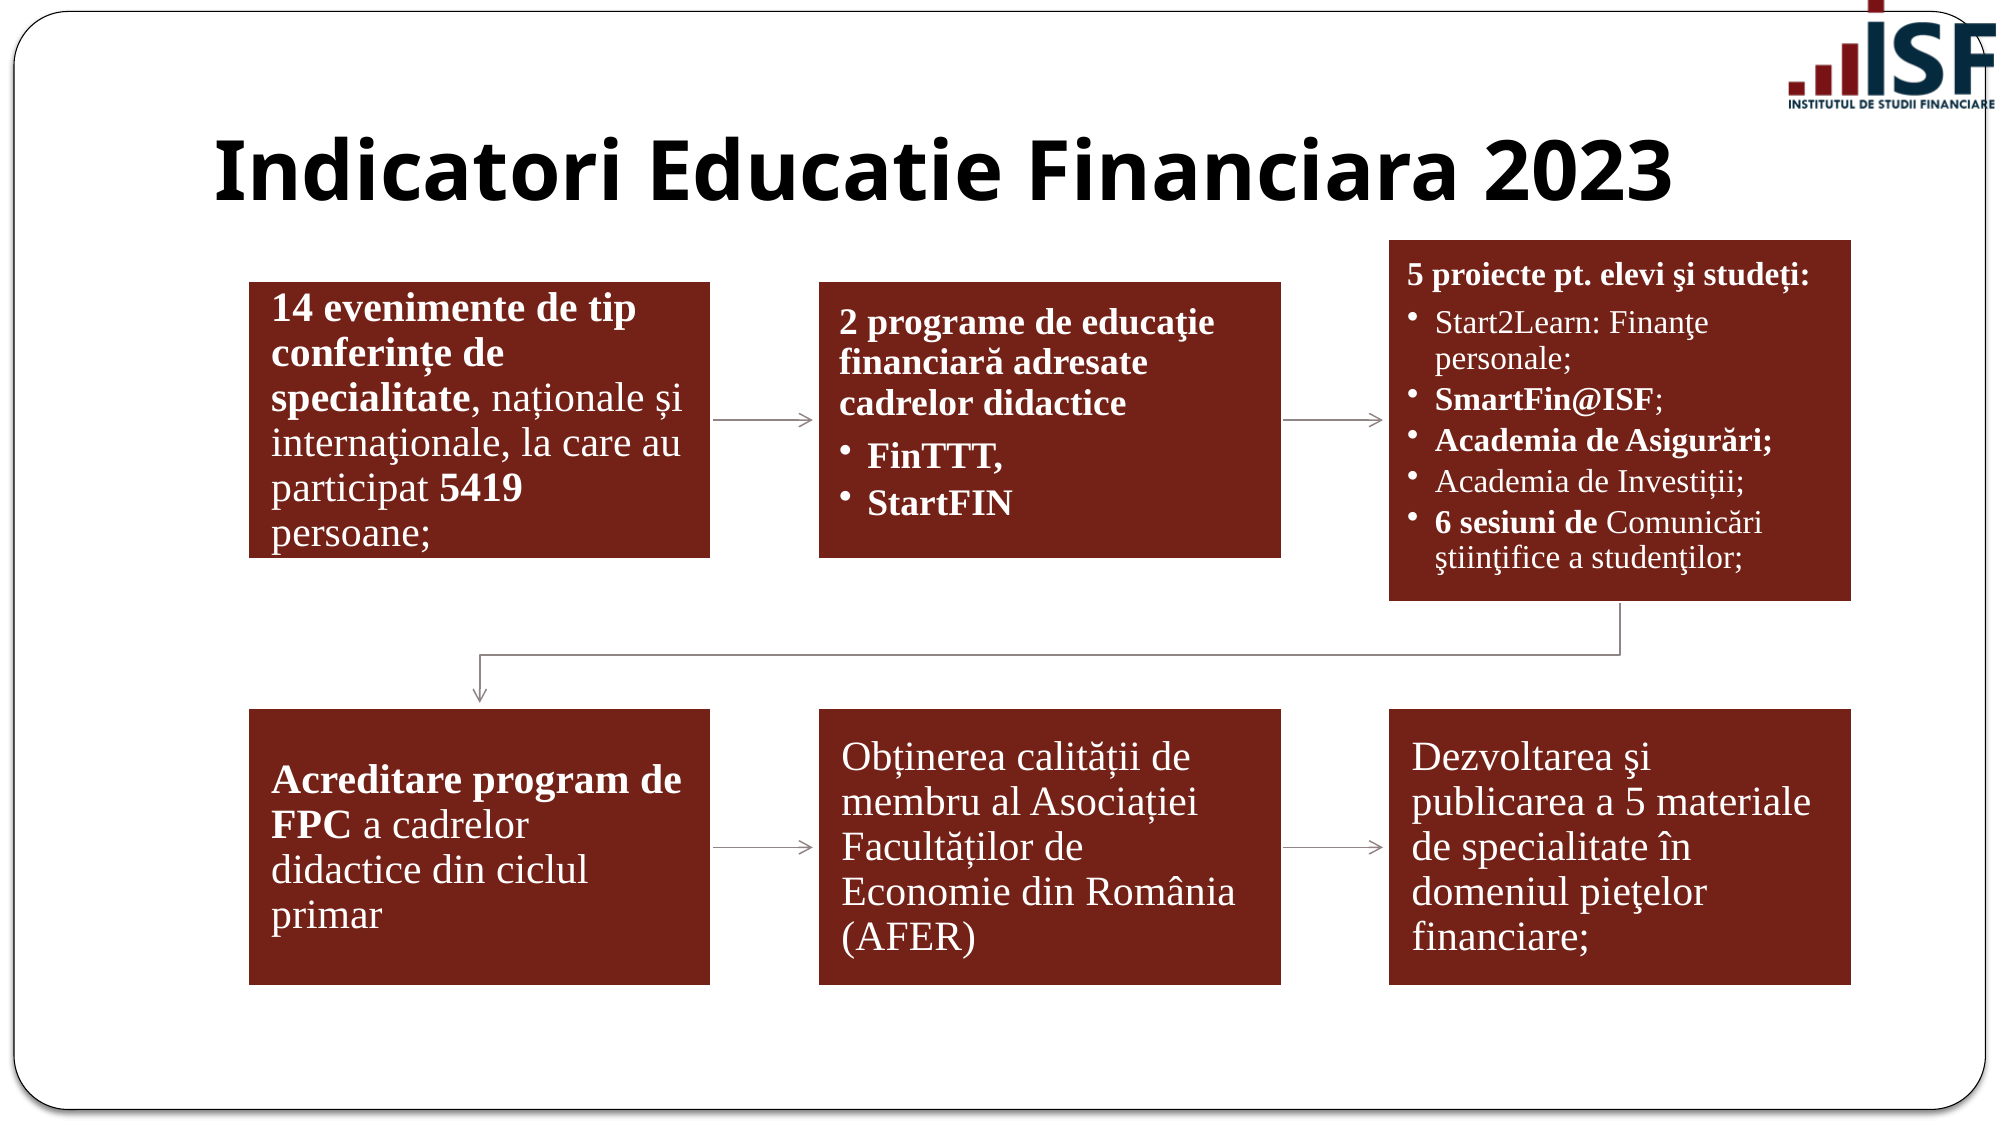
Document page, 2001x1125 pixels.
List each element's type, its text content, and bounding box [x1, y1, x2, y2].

title Indicatori Educatie Financiara 2023 [200, 45, 1900, 233]
picture [1788, 0, 2000, 144]
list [199, 237, 1901, 988]
